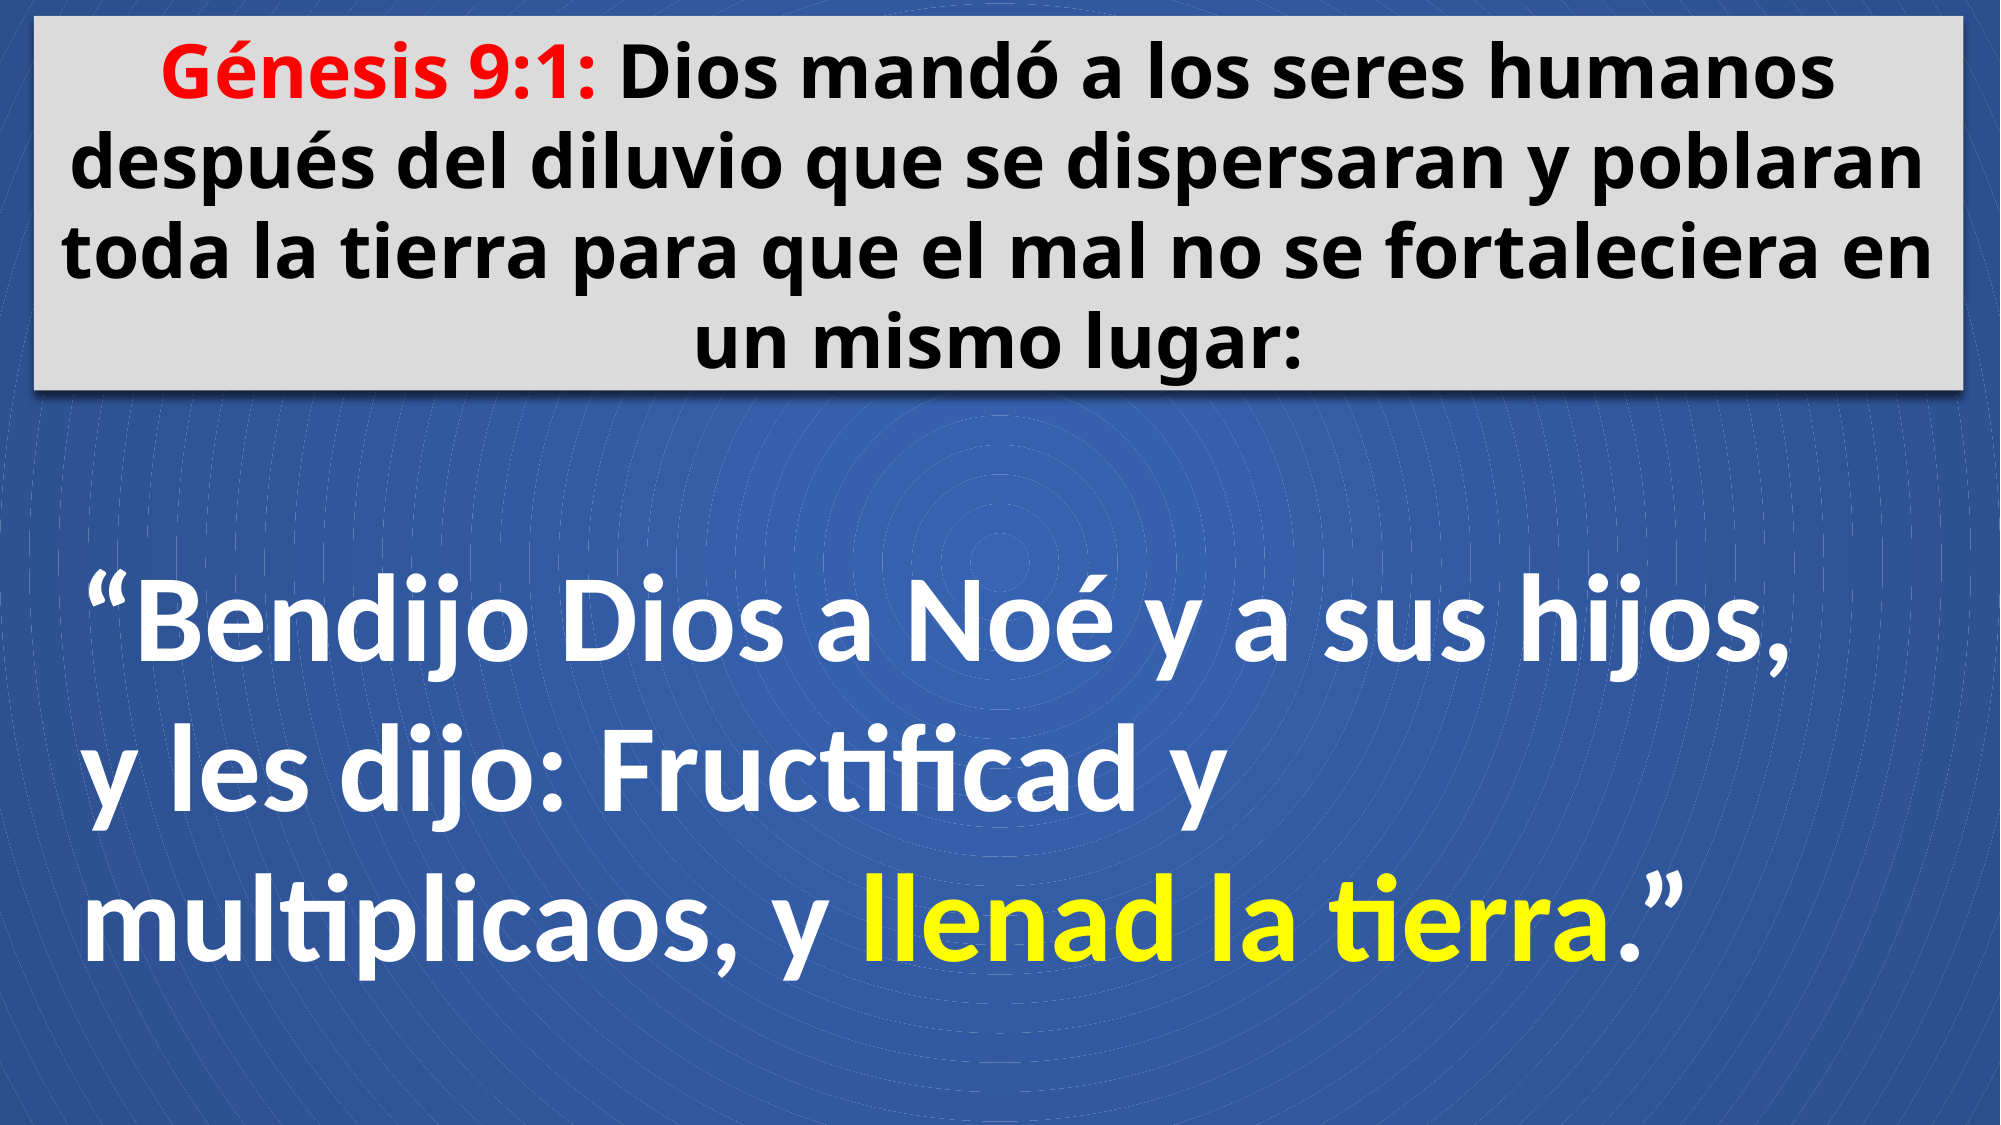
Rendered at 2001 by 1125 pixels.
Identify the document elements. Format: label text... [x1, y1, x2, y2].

text_box “Bendijo Dios a Noé y a sus hijos, y les dijo: Fructificad y multiplicaos, y llenad la tierra.” [65, 528, 1883, 994]
text_box Génesis 9:1: Dios mandó a los seres humanos después del diluvio que se dispersaran y poblaran toda la tierra para que el mal no se fortaleciera en un mismo lugar: [33, 15, 1964, 391]
